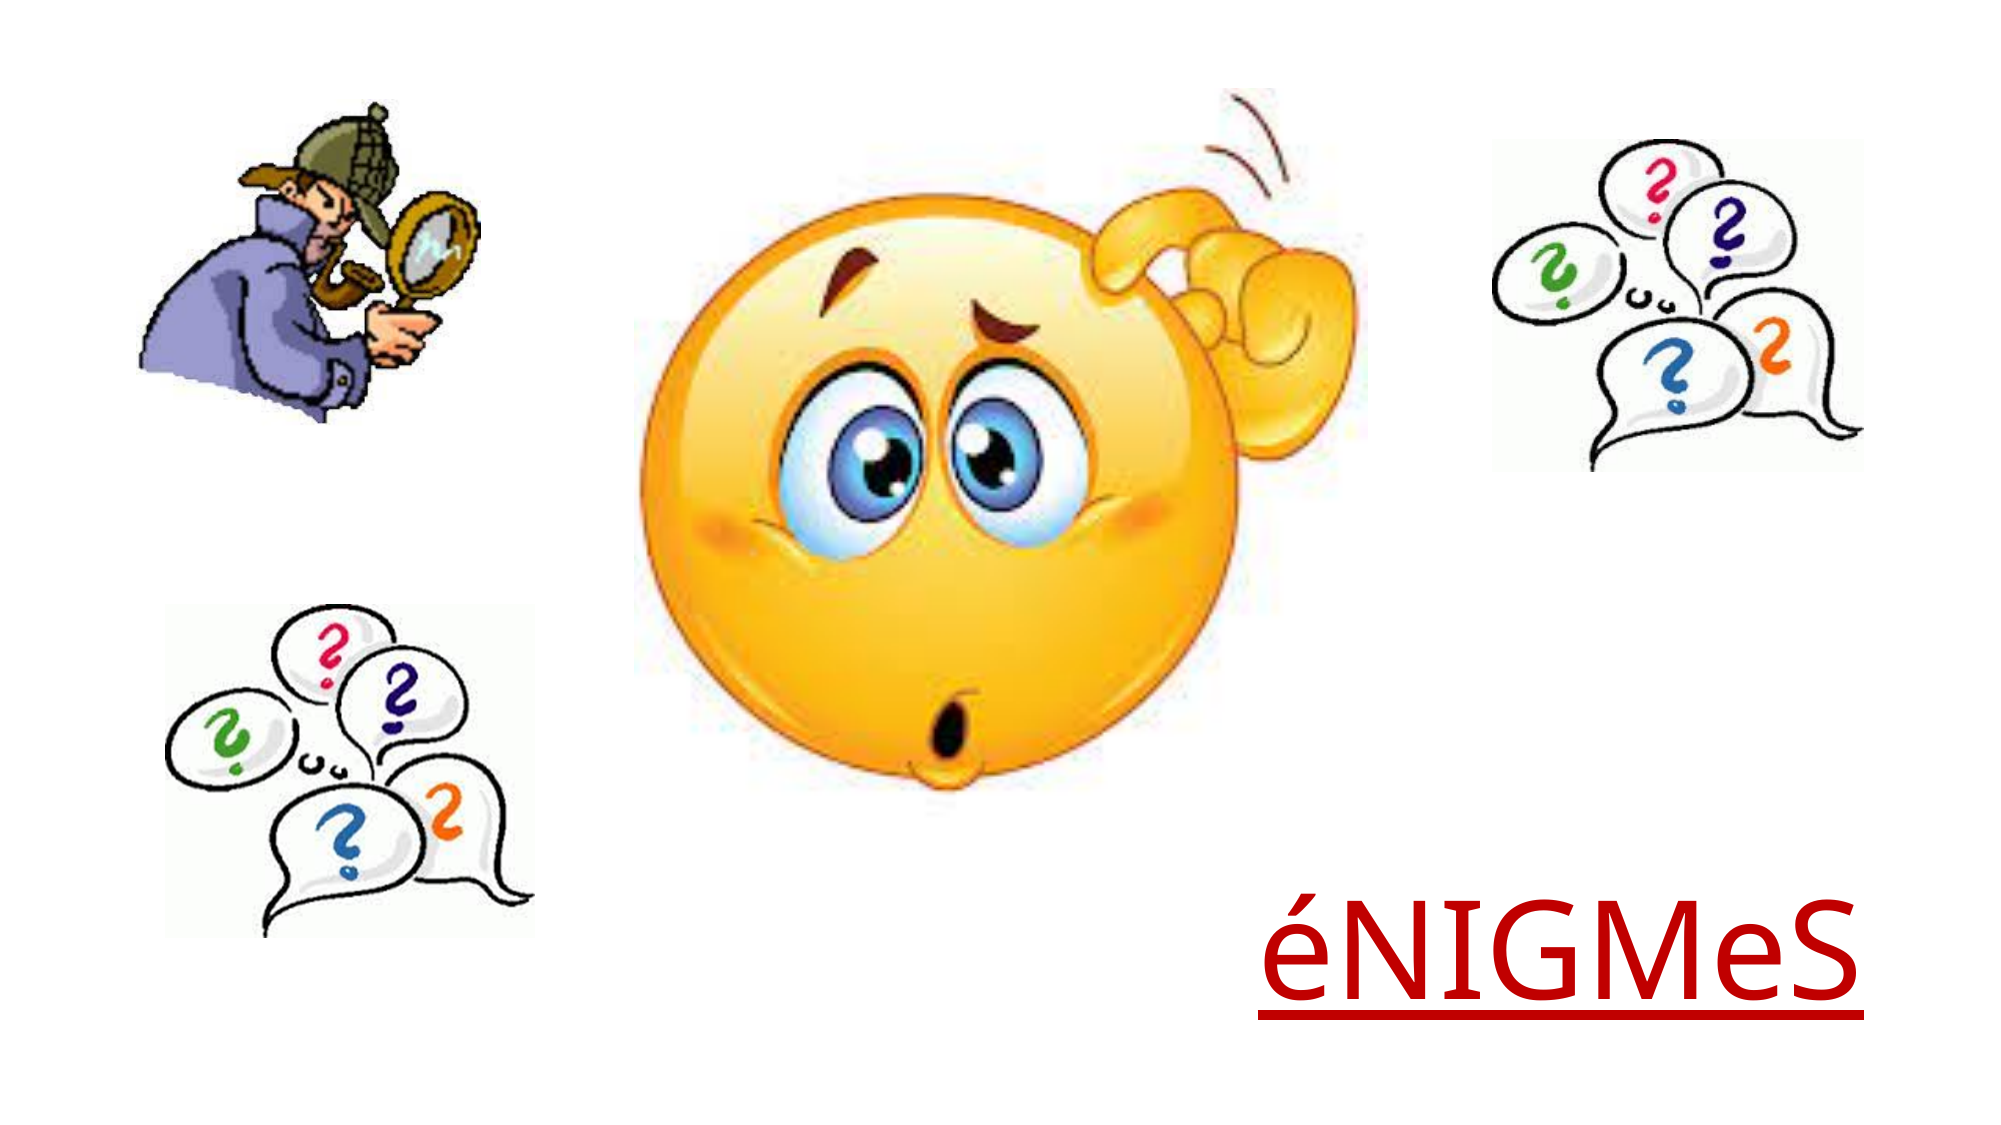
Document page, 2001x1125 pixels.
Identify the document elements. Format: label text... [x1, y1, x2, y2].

picture [634, 87, 1368, 822]
picture [164, 604, 536, 938]
picture [1492, 138, 1864, 473]
picture [136, 99, 481, 458]
text_box éNIGMeS [766, 854, 2000, 1035]
